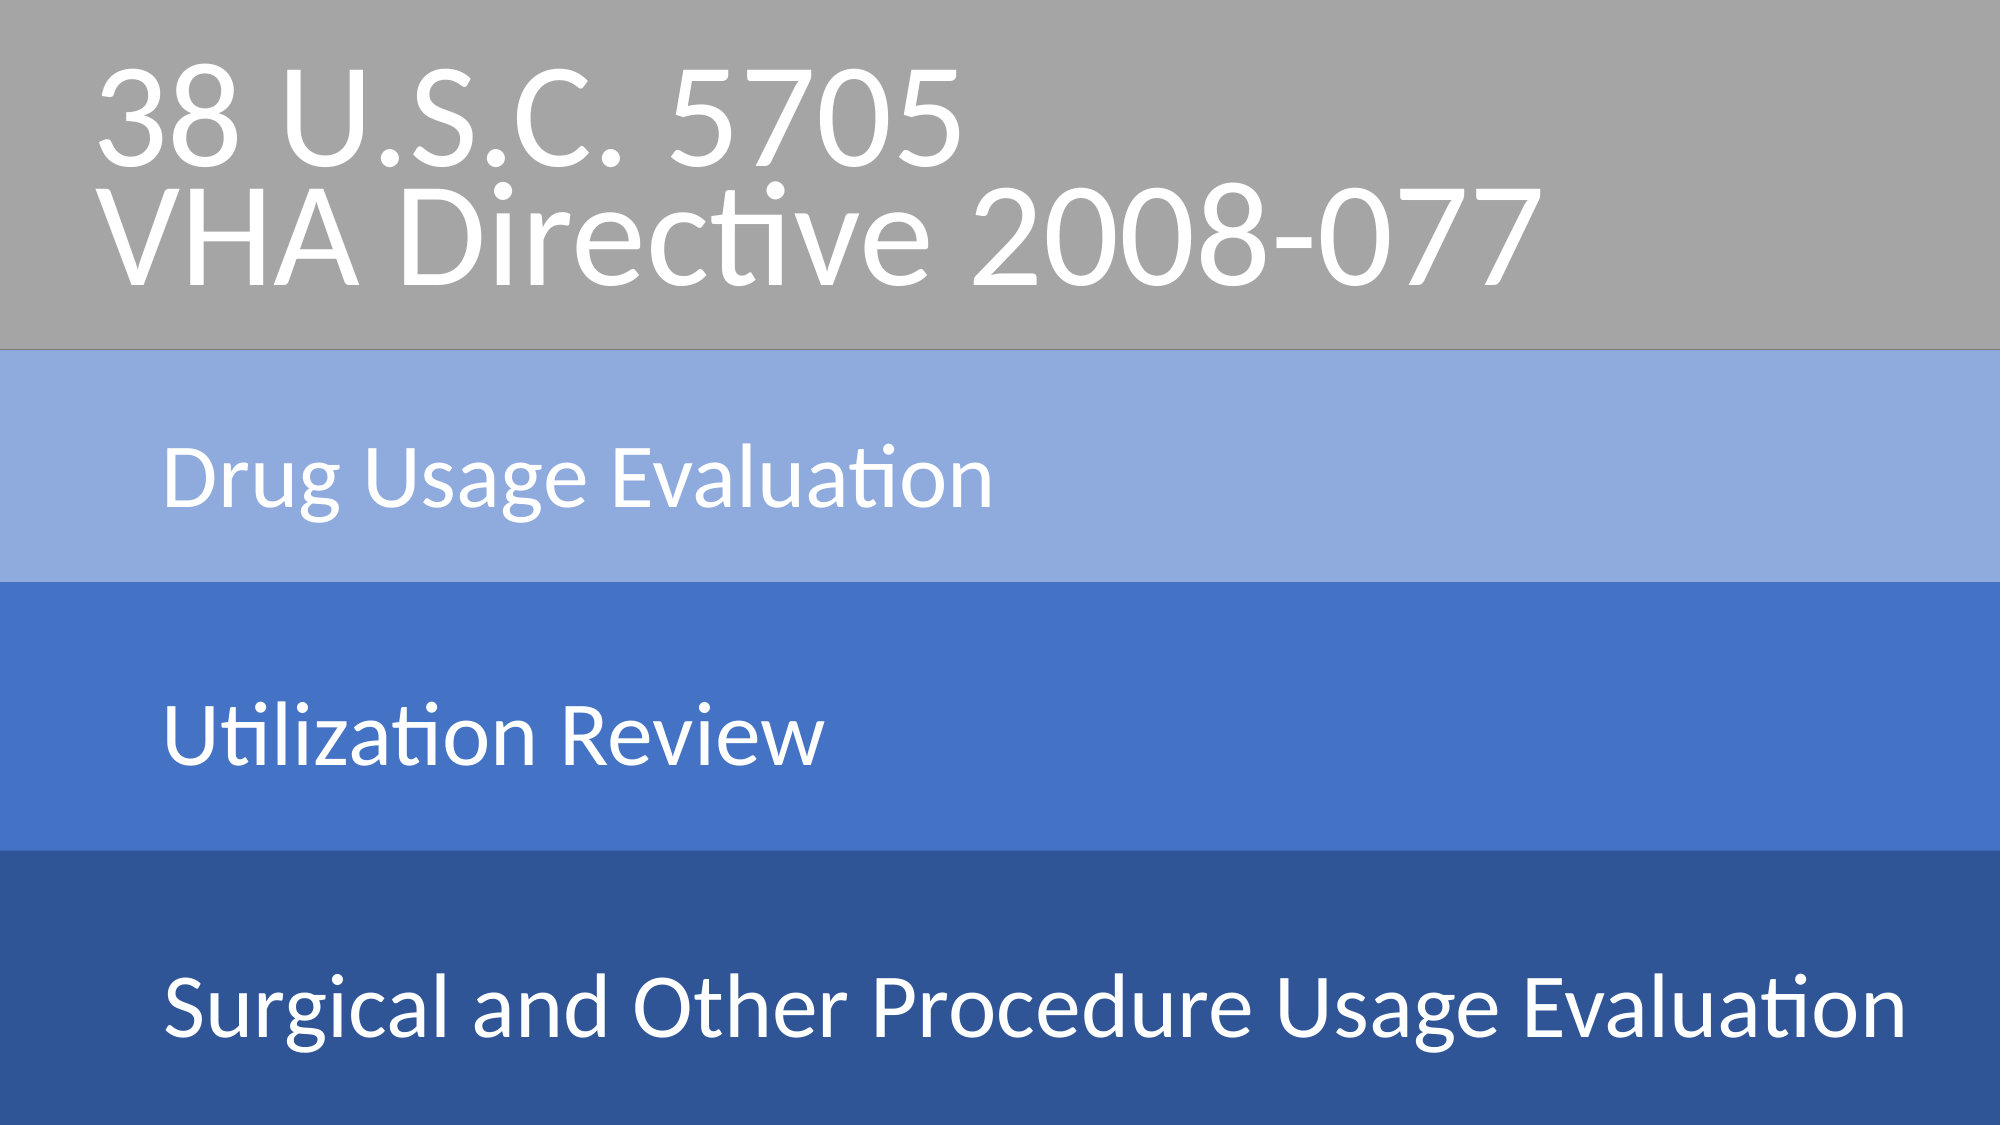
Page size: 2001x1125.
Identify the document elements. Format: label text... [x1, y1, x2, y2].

text_box Utilization Review [0, 583, 2000, 852]
text_box Drug Usage Evaluation [0, 349, 2000, 583]
text_box VHA Directive 2008-077 [80, 127, 1596, 323]
text_box 38 U.S.C. 5705 [77, 9, 985, 204]
text_box Surgical and Other Procedure Usage Evaluation [0, 852, 2000, 1125]
text_box [0, 0, 2000, 349]
